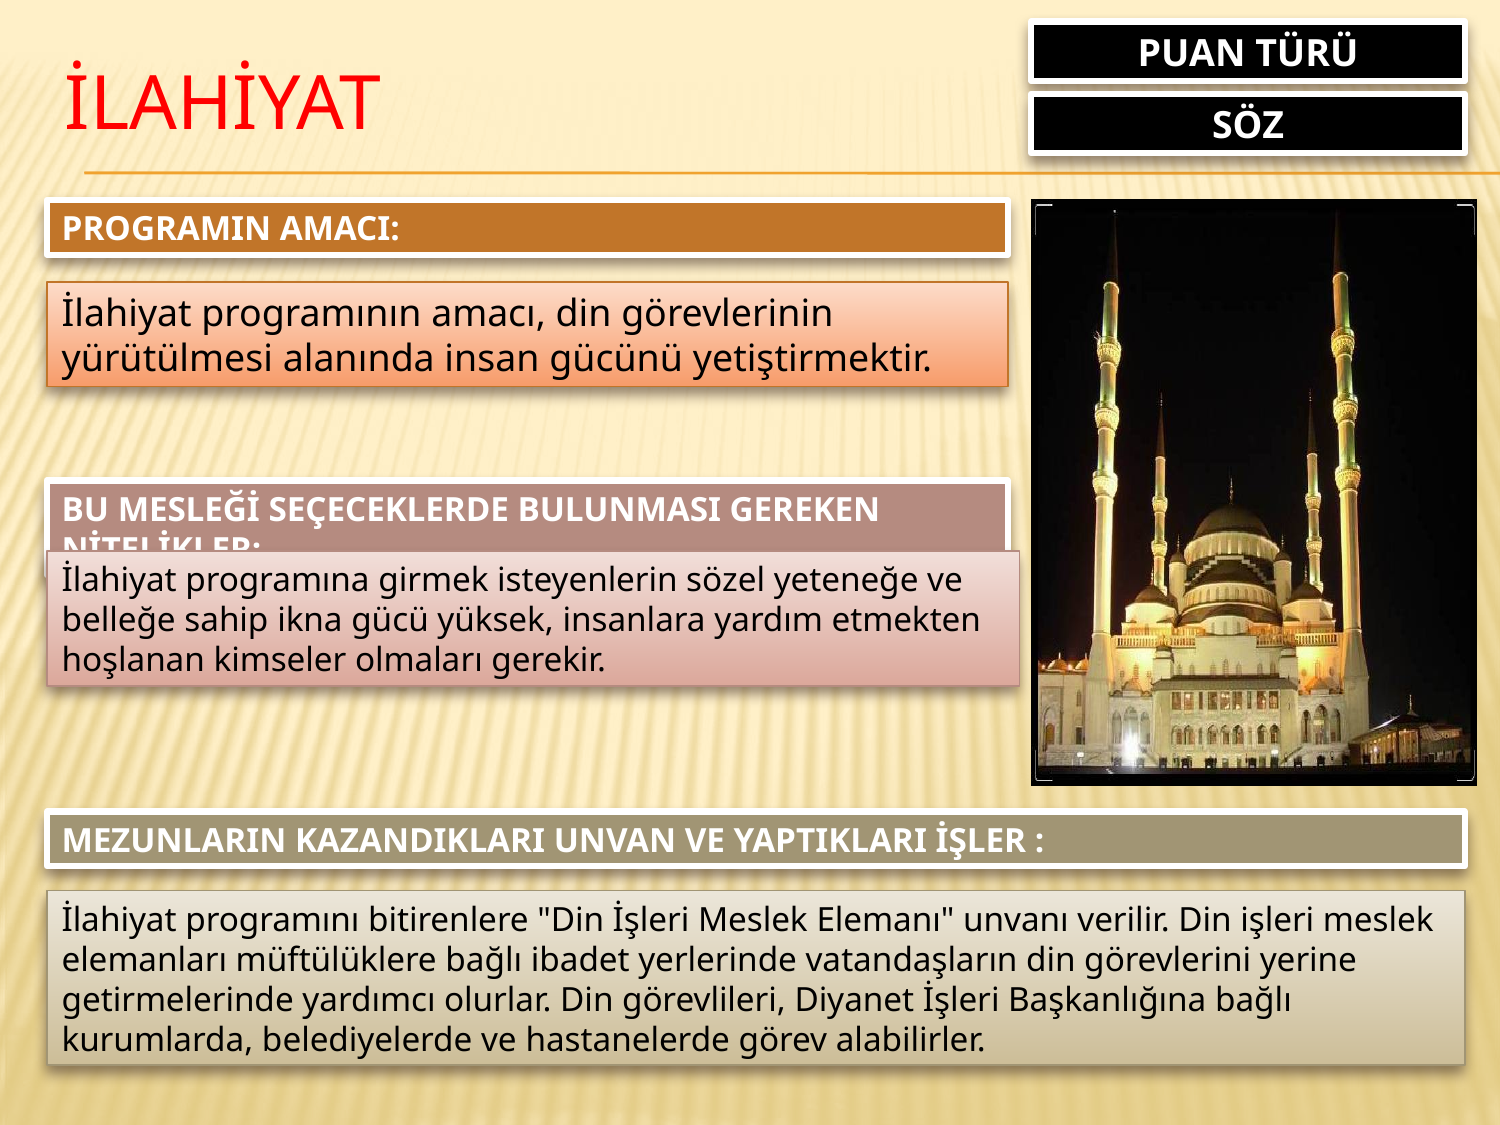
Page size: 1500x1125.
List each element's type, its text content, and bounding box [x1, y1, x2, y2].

text_box İlahiyat programına girmek isteyenlerin sözel yeteneğe ve belleğe sahip ikna gücü yüksek, insanlara yardım etmekten hoşlanan kimseler olmaları gerekir. [46, 550, 1020, 687]
text_box İlahiyat programını bitirenlere "Din İşleri Meslek Elemanı" unvanı verilir. Din işleri meslek elemanları müftülüklere bağlı ibadet yerlerinde vatandaşların din görevlerini yerine getirmelerinde yardımcı olurlar. Din görevlileri, Diyanet İşleri Başkanlığına bağlı kurumlarda, belediyelerde ve hastanelerde görev alabilirler. [46, 890, 1466, 1066]
text_box İlahiyat programının amacı, din görevlerinin yürütülmesi alanında insan gücünü yetiştirmektir. [46, 281, 1009, 387]
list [1030, 198, 1477, 786]
text_box SÖZ [1028, 91, 1468, 156]
title İLAHİYAT [50, 35, 1020, 164]
text_box BU MESLEĞİ SEÇECEKLERDE BULUNMASI GEREKEN NİTELİKLER: [44, 477, 1011, 551]
text_box MEZUNLARIN KAZANDIKLARI UNVAN VE YAPTIKLARI İŞLER : [44, 808, 1468, 869]
text_box PUAN TÜRÜ [1028, 18, 1468, 84]
text_box PROGRAMIN AMACI: [44, 197, 1011, 258]
